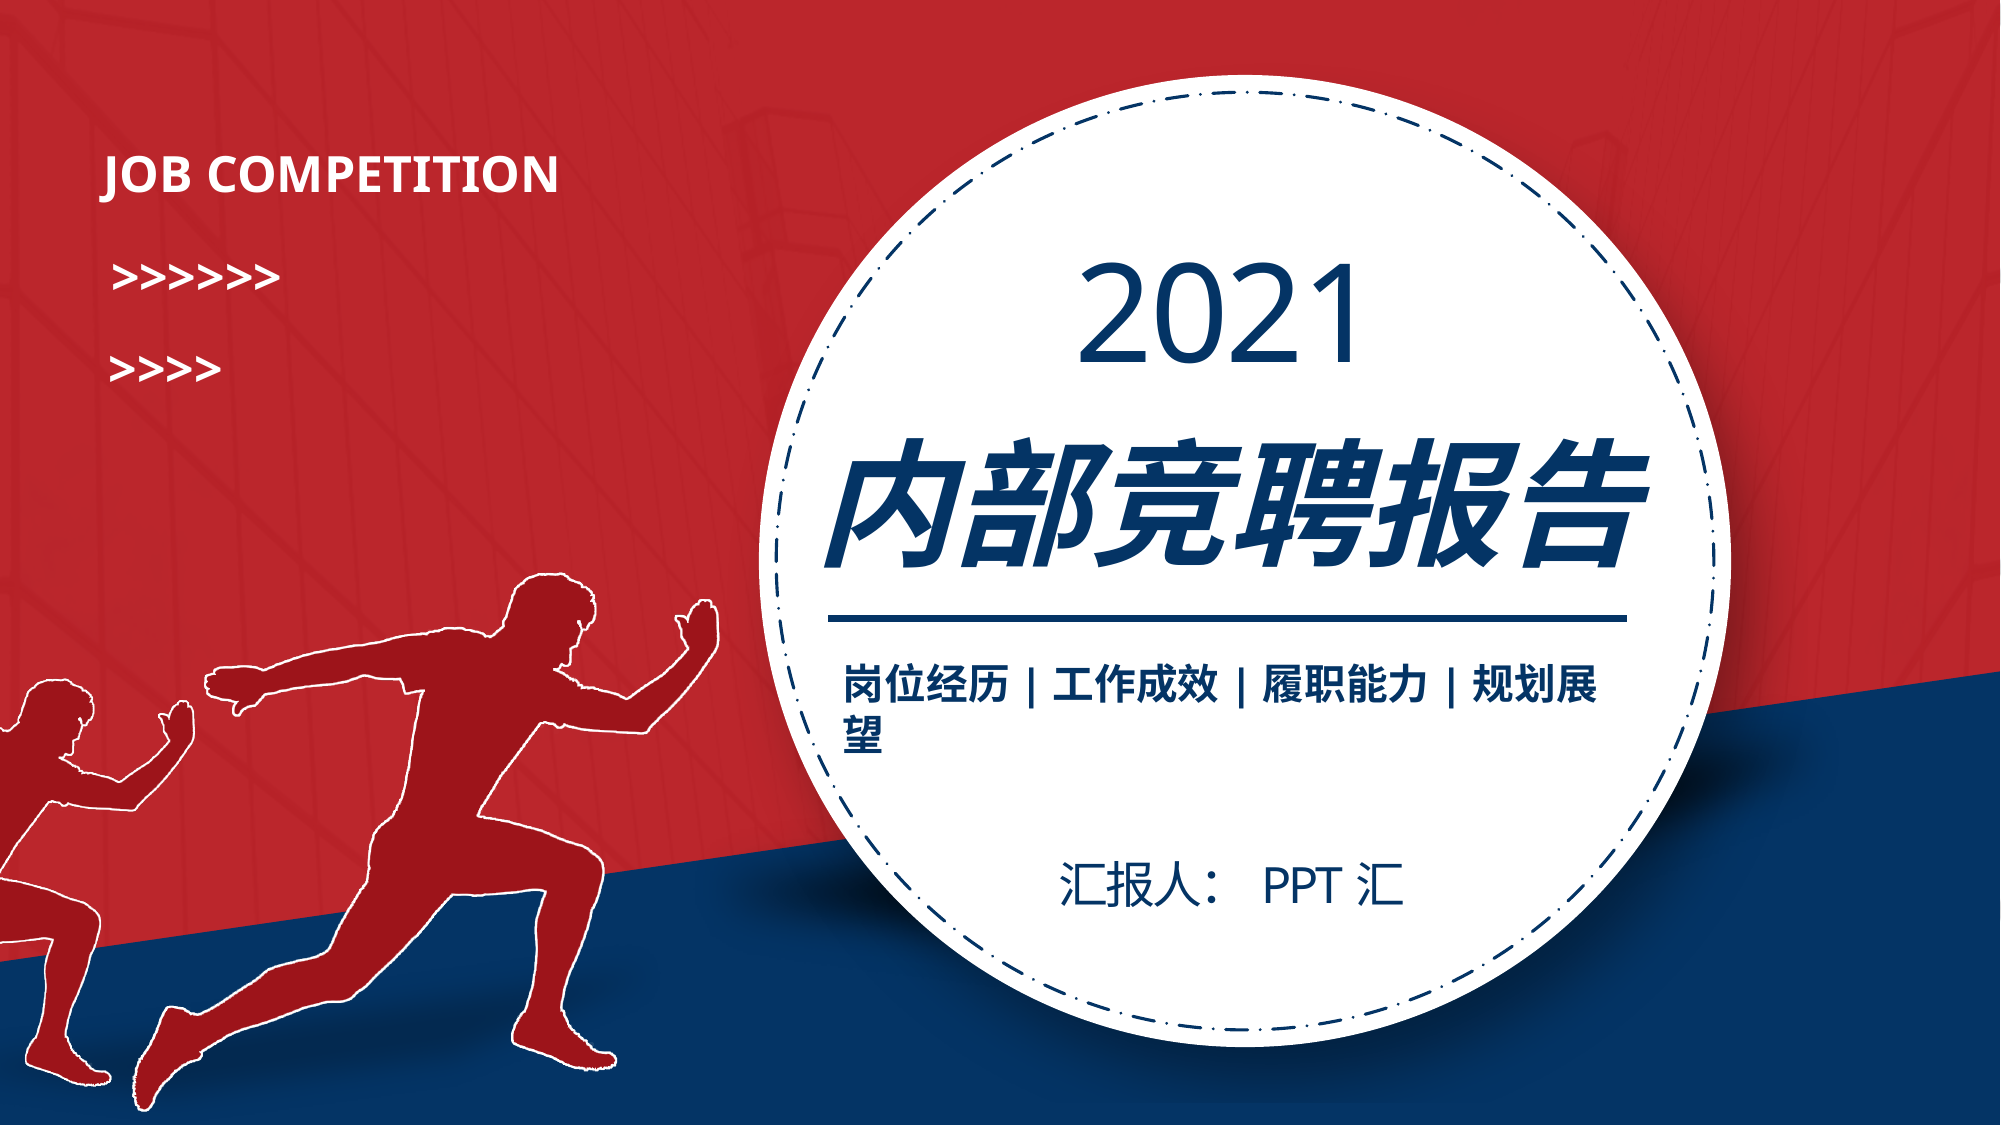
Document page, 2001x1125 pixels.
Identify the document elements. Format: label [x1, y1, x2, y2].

text_box [88, 135, 580, 406]
text_box [633, 39, 1923, 1103]
text_box [0, 557, 832, 1125]
text_box [0, 0, 2000, 1125]
text_box [750, 410, 1705, 619]
